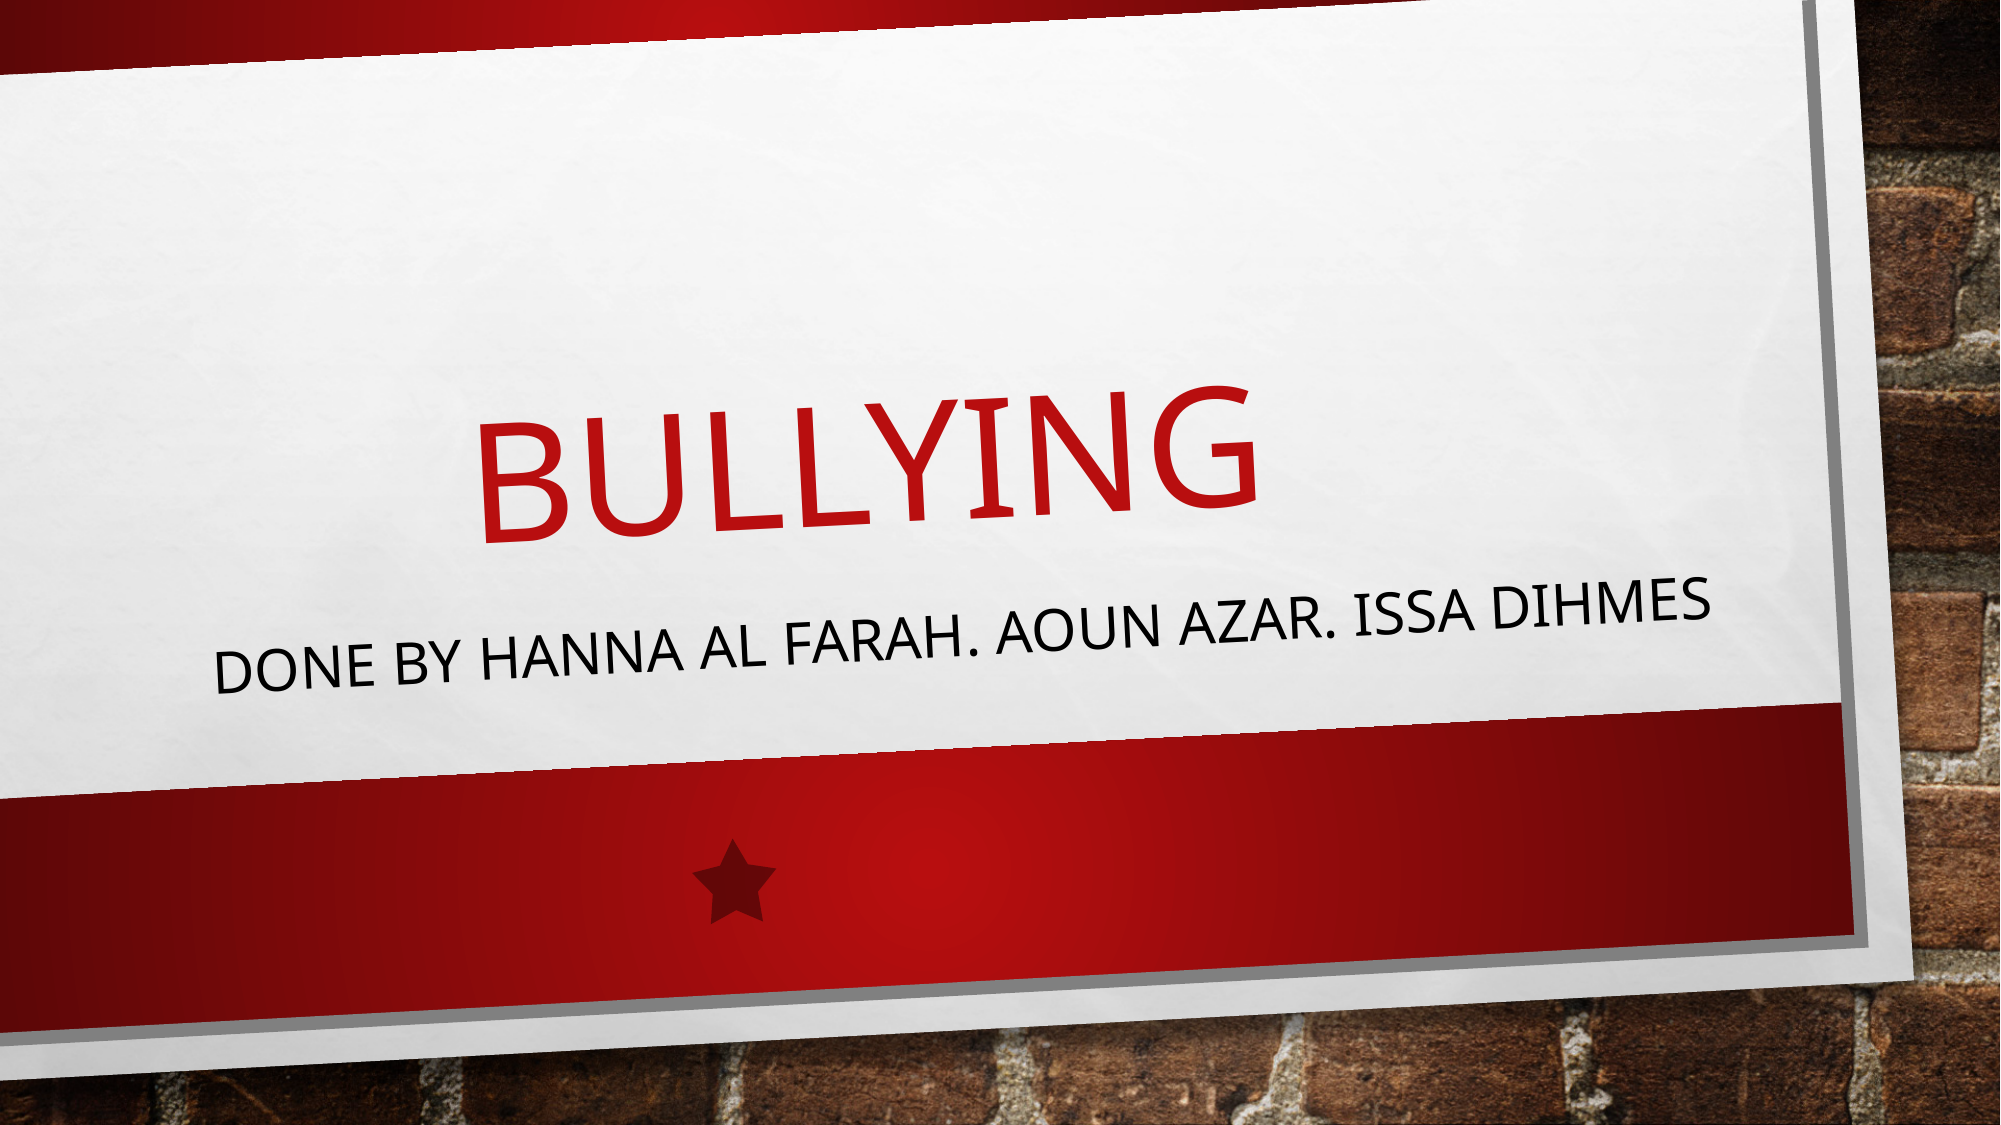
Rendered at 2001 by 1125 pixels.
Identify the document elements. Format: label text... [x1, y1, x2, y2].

title Bullying [135, 67, 1758, 605]
picture [0, 0, 2000, 1125]
subtitle Done by hanna al farah. aoun azar. issa dihmes [159, 533, 1763, 708]
